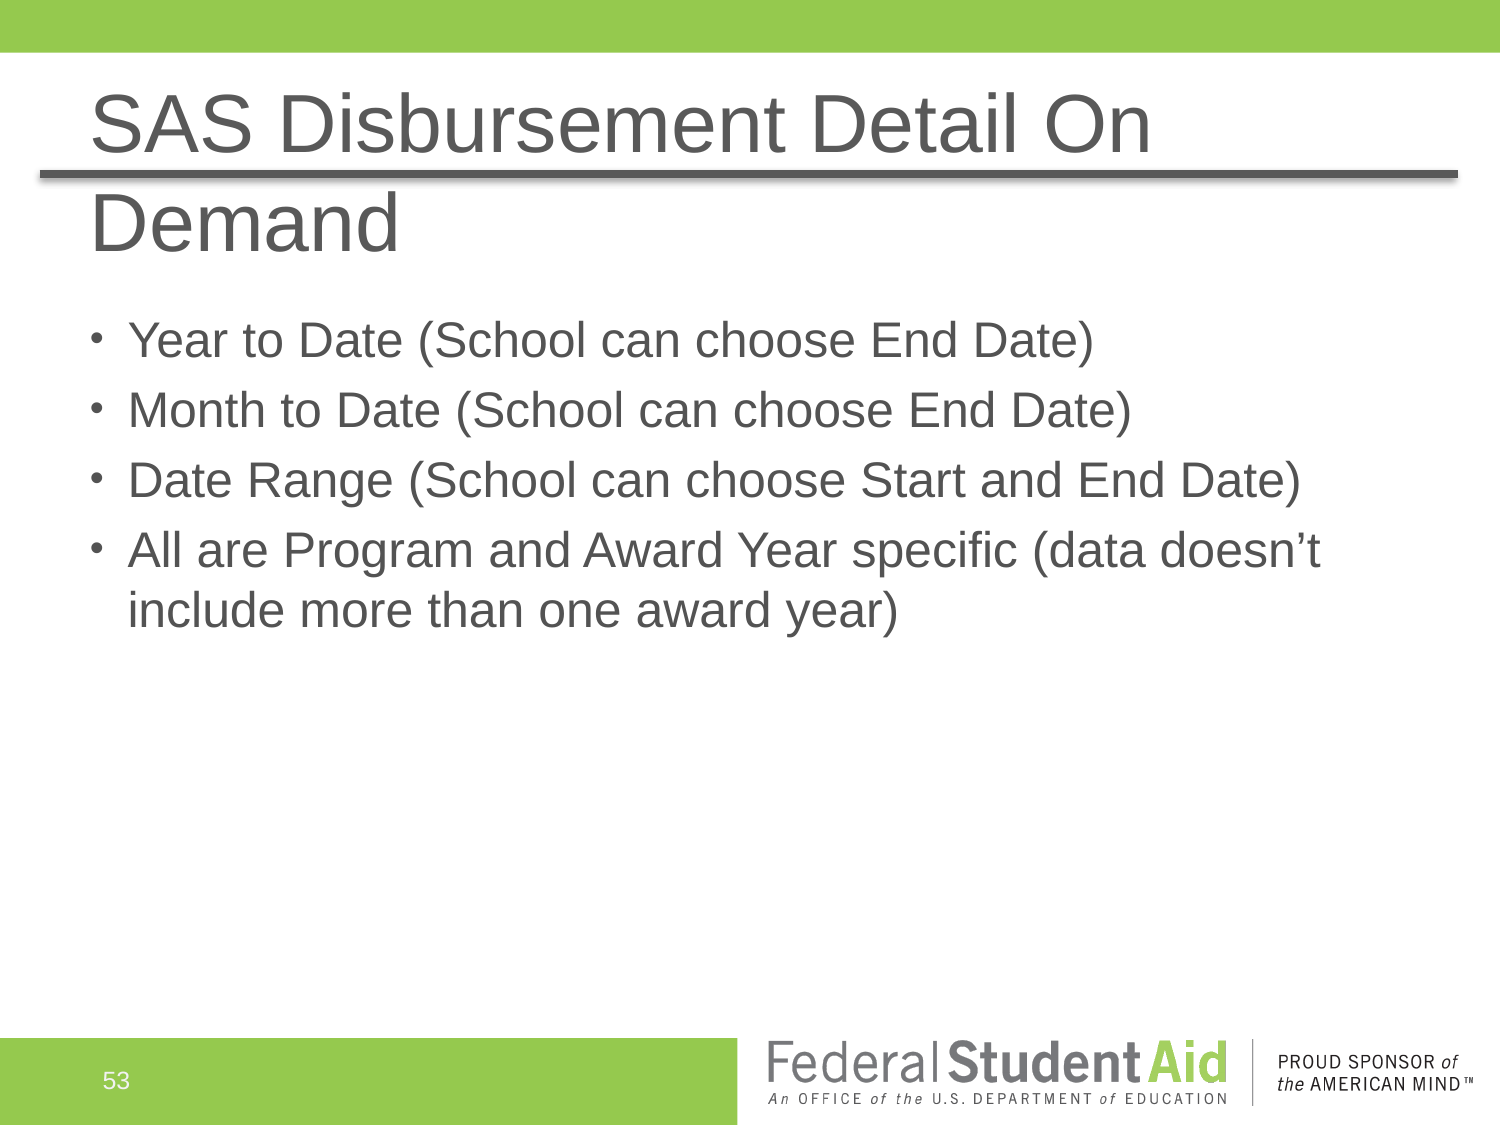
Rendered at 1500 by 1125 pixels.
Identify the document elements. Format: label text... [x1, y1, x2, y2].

list Year to Date (School can choose End Date) Month to Date (School can choose End Date) Date Range (School can choose Start and End Date) All are Program and Award Year specific (data doesn’t include more than one award year) [75, 299, 1425, 963]
picture [768, 1039, 1473, 1106]
slide_number 53 [87, 1050, 438, 1110]
title SAS Disbursement Detail On Demand [75, 62, 1425, 275]
